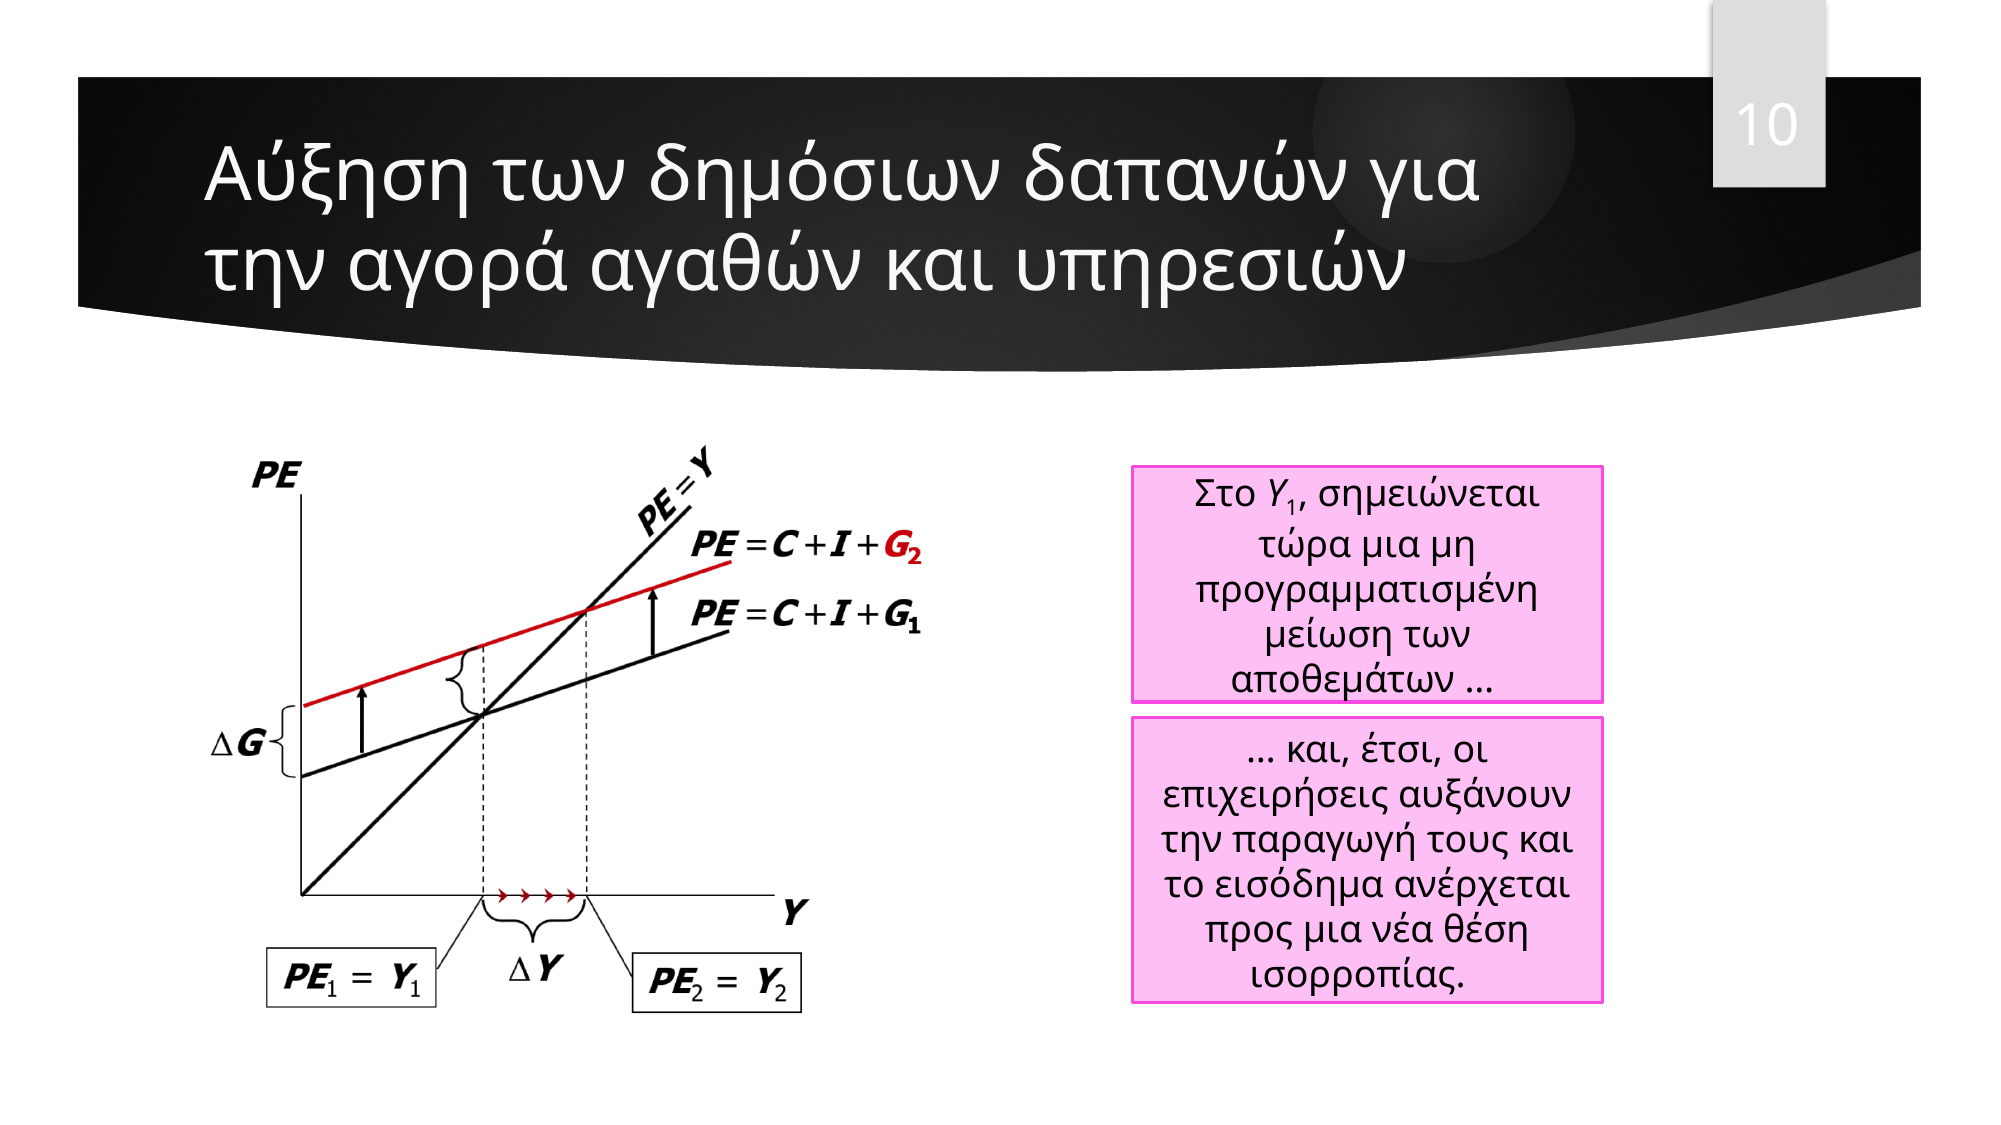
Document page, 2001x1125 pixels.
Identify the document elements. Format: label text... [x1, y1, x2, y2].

text_box … και, έτσι, οι επιχειρήσεις αυξάνουν την παραγωγή τους και το εισόδημα ανέρχεται προς μια νέα θέση ισορροπίας. [1131, 716, 1604, 1004]
title Αύξηση των δημόσιων δαπανών για την αγορά αγαθών και υπηρεσιών [189, 155, 1627, 275]
text_box Στο Y1, σημειώνεται τώρα μια μη προγραμματισμένη μείωση των αποθεμάτων … [1131, 465, 1604, 704]
slide_number 10 [1698, 48, 1836, 175]
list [135, 420, 1069, 1027]
